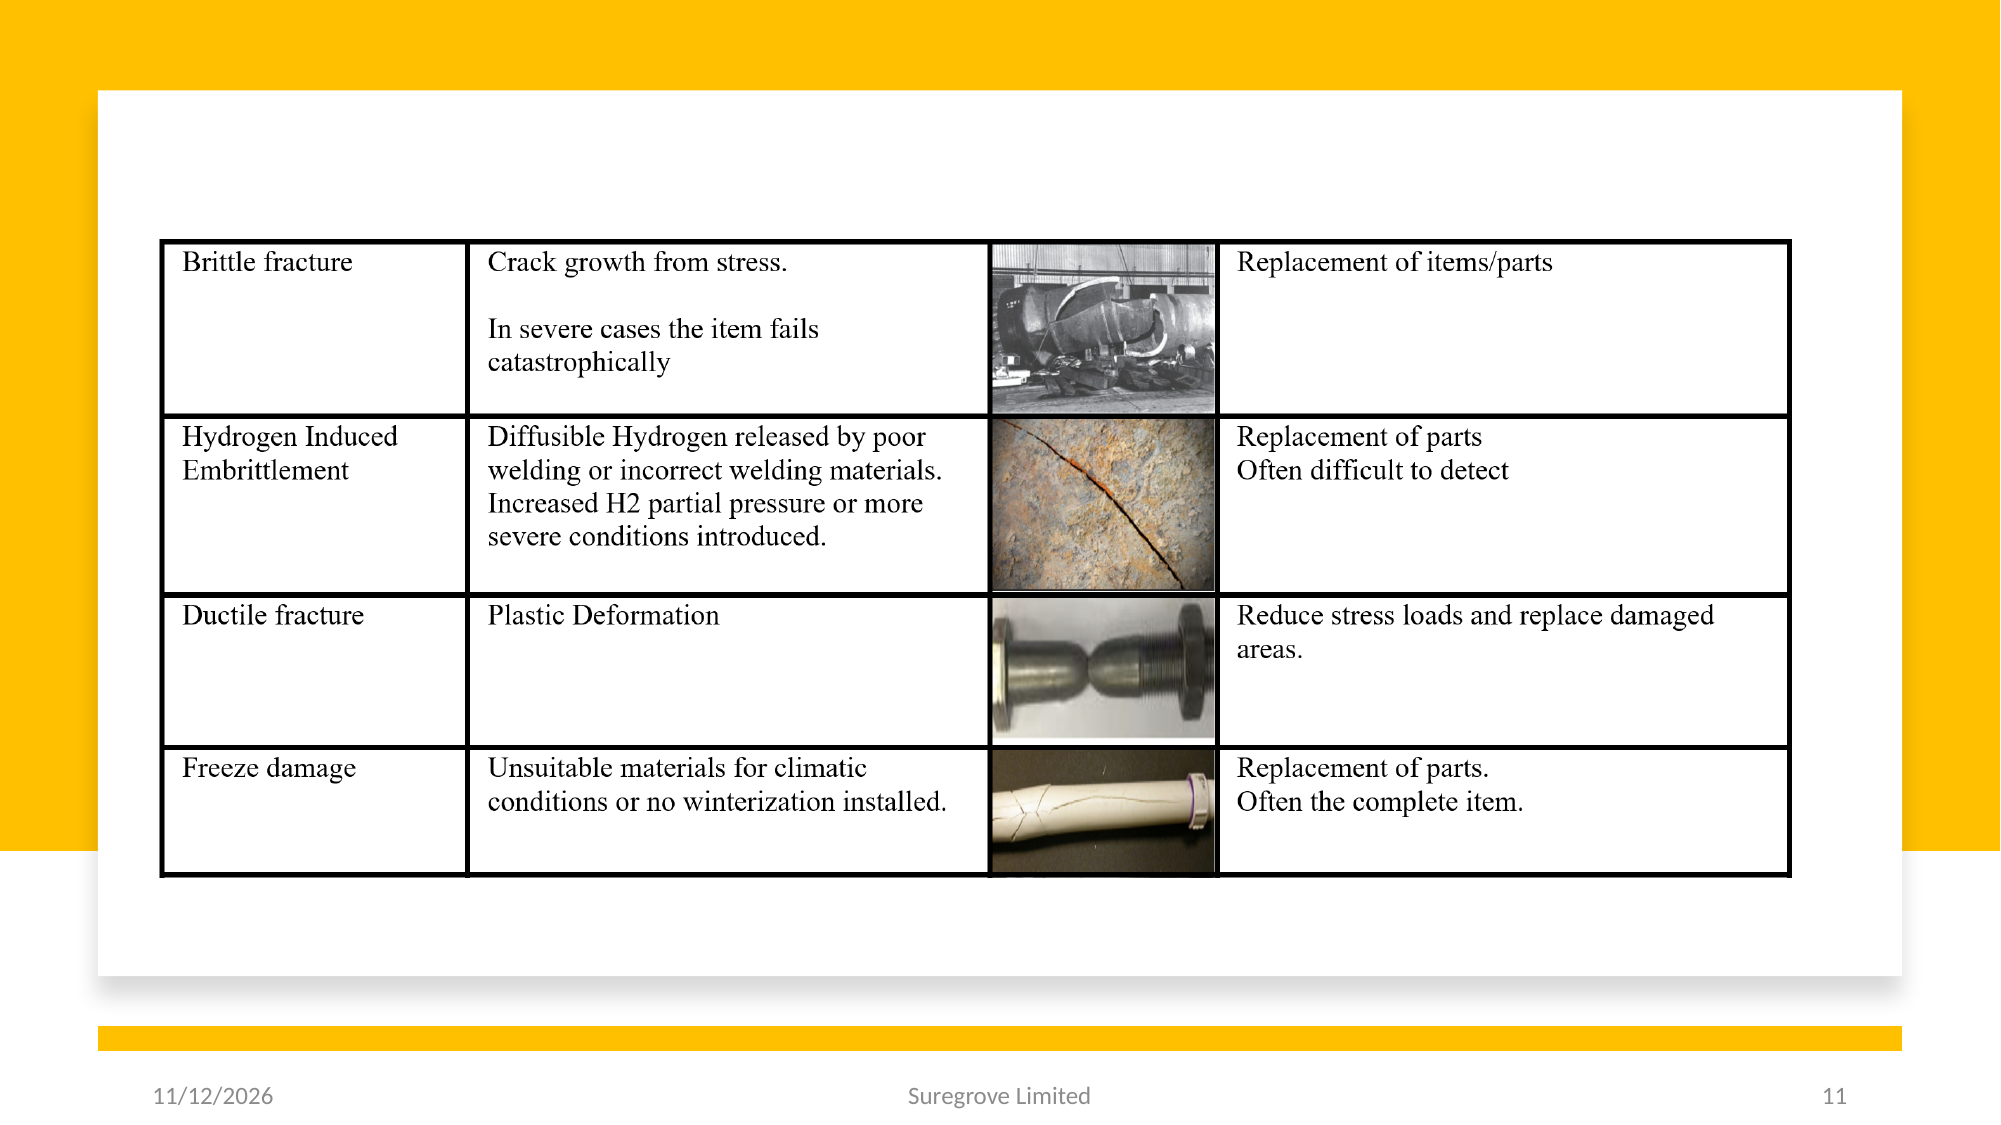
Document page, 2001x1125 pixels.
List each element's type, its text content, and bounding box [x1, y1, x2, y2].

text_box [97, 89, 1903, 977]
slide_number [137, 1065, 588, 1125]
footer Suregrove Limited [662, 1065, 1338, 1125]
picture [148, 228, 1803, 878]
text_box [0, 0, 2000, 852]
text_box [0, 852, 2000, 1125]
slide_number 11 [1412, 1065, 1863, 1125]
